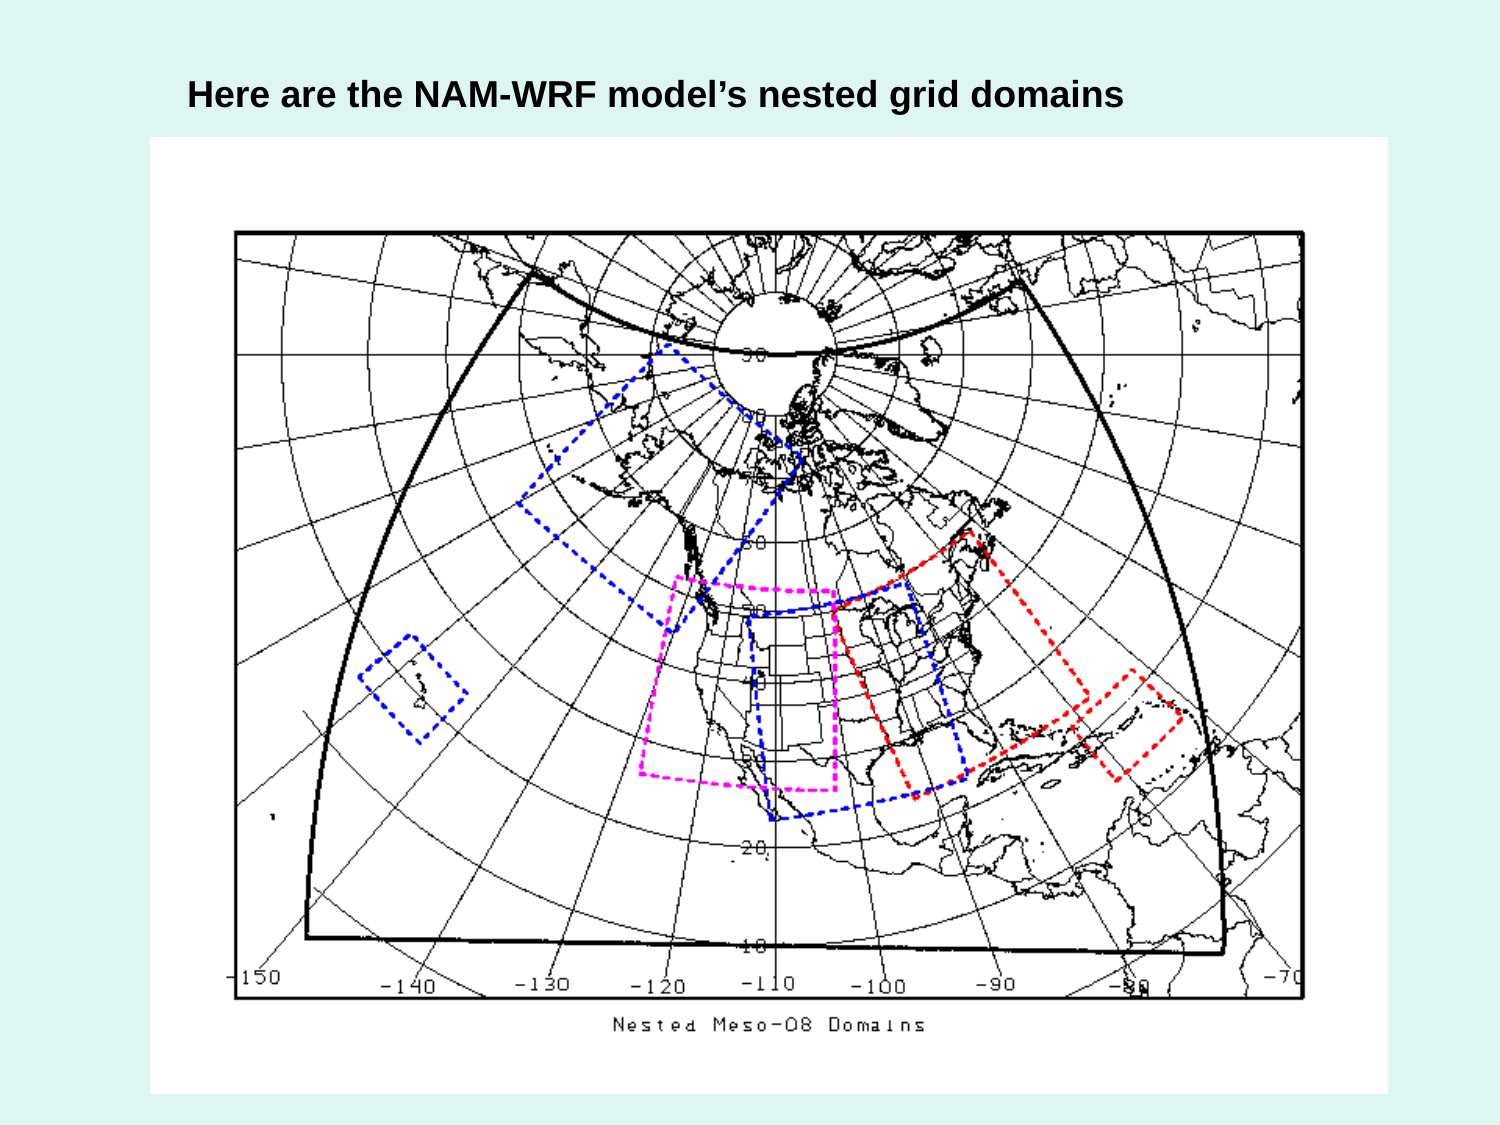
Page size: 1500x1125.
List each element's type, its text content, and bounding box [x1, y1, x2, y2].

picture [149, 137, 1388, 1094]
text_box Here are the NAM-WRF model’s nested grid domains [137, 62, 1175, 123]
